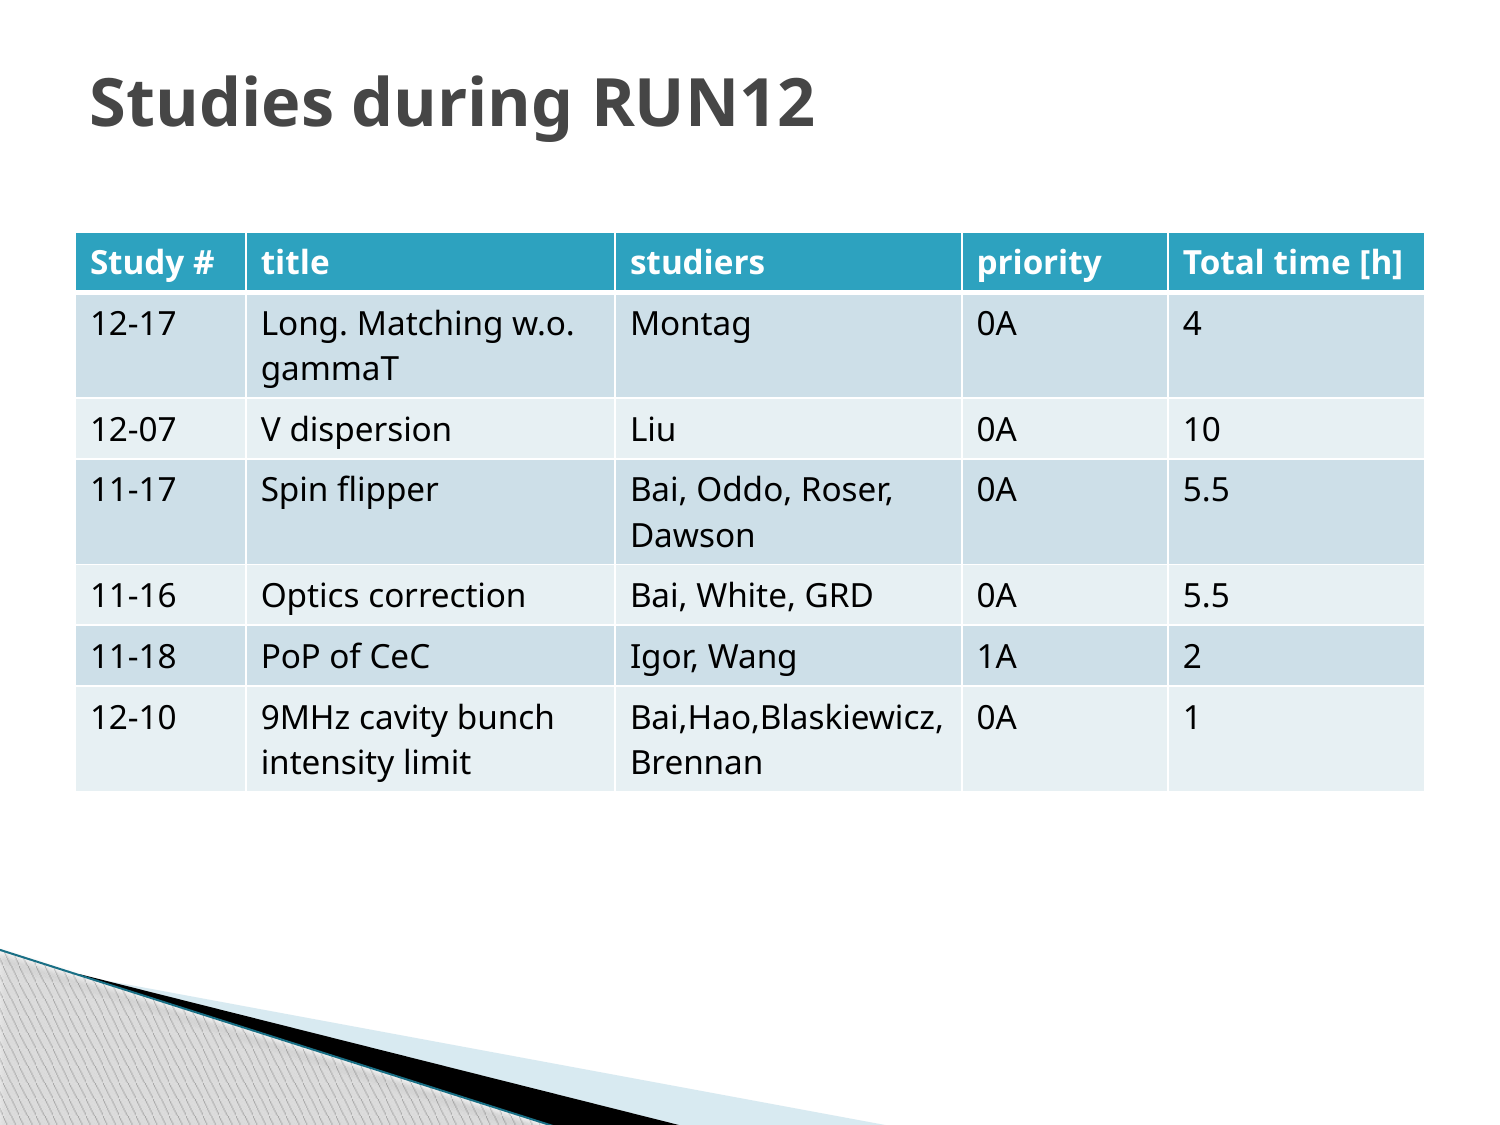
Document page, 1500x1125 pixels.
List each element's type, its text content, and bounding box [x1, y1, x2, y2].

table_cell Bai, Oddo, Roser, Dawson [616, 460, 961, 564]
table_cell 4 [1169, 295, 1424, 397]
table_cell Montag [616, 295, 961, 397]
table_cell Liu [616, 399, 961, 458]
table_cell 0A [963, 565, 1167, 624]
table_cell 11-17 [76, 460, 245, 564]
table_header studiers [616, 233, 961, 290]
table_cell 0A [963, 687, 1167, 791]
table_cell 1A [963, 626, 1167, 685]
table_header priority [963, 233, 1167, 290]
title Studies during RUN12 [75, 38, 1425, 164]
table_cell 12-17 [76, 295, 245, 397]
table_cell 12-10 [76, 687, 245, 791]
table_cell 12-07 [76, 399, 245, 458]
table_cell 0A [963, 460, 1167, 564]
table_cell 1 [1169, 687, 1424, 791]
table_cell 5.5 [1169, 460, 1424, 564]
table_cell Bai, White, GRD [616, 565, 961, 624]
table_cell 0A [963, 295, 1167, 397]
table_cell PoP of CeC [247, 626, 614, 685]
table_cell Optics correction [247, 565, 614, 624]
table_cell Long. Matching w.o. gammaT [247, 295, 614, 397]
table_cell Igor, Wang [616, 626, 961, 685]
table_cell 10 [1169, 399, 1424, 458]
table_cell Bai,Hao,Blaskiewicz, Brennan [616, 687, 961, 791]
table_cell V dispersion [247, 399, 614, 458]
table_cell 5.5 [1169, 565, 1424, 624]
table_header Total time [h] [1169, 233, 1424, 290]
table_cell 11-16 [76, 565, 245, 624]
table_cell 2 [1169, 626, 1424, 685]
table_cell Spin flipper [247, 460, 614, 564]
table_cell 0A [963, 399, 1167, 458]
table_cell 9MHz cavity bunch intensity limit [247, 687, 614, 791]
table_header Study # [76, 233, 245, 290]
table_cell 11-18 [76, 626, 245, 685]
table_header title [247, 233, 614, 290]
